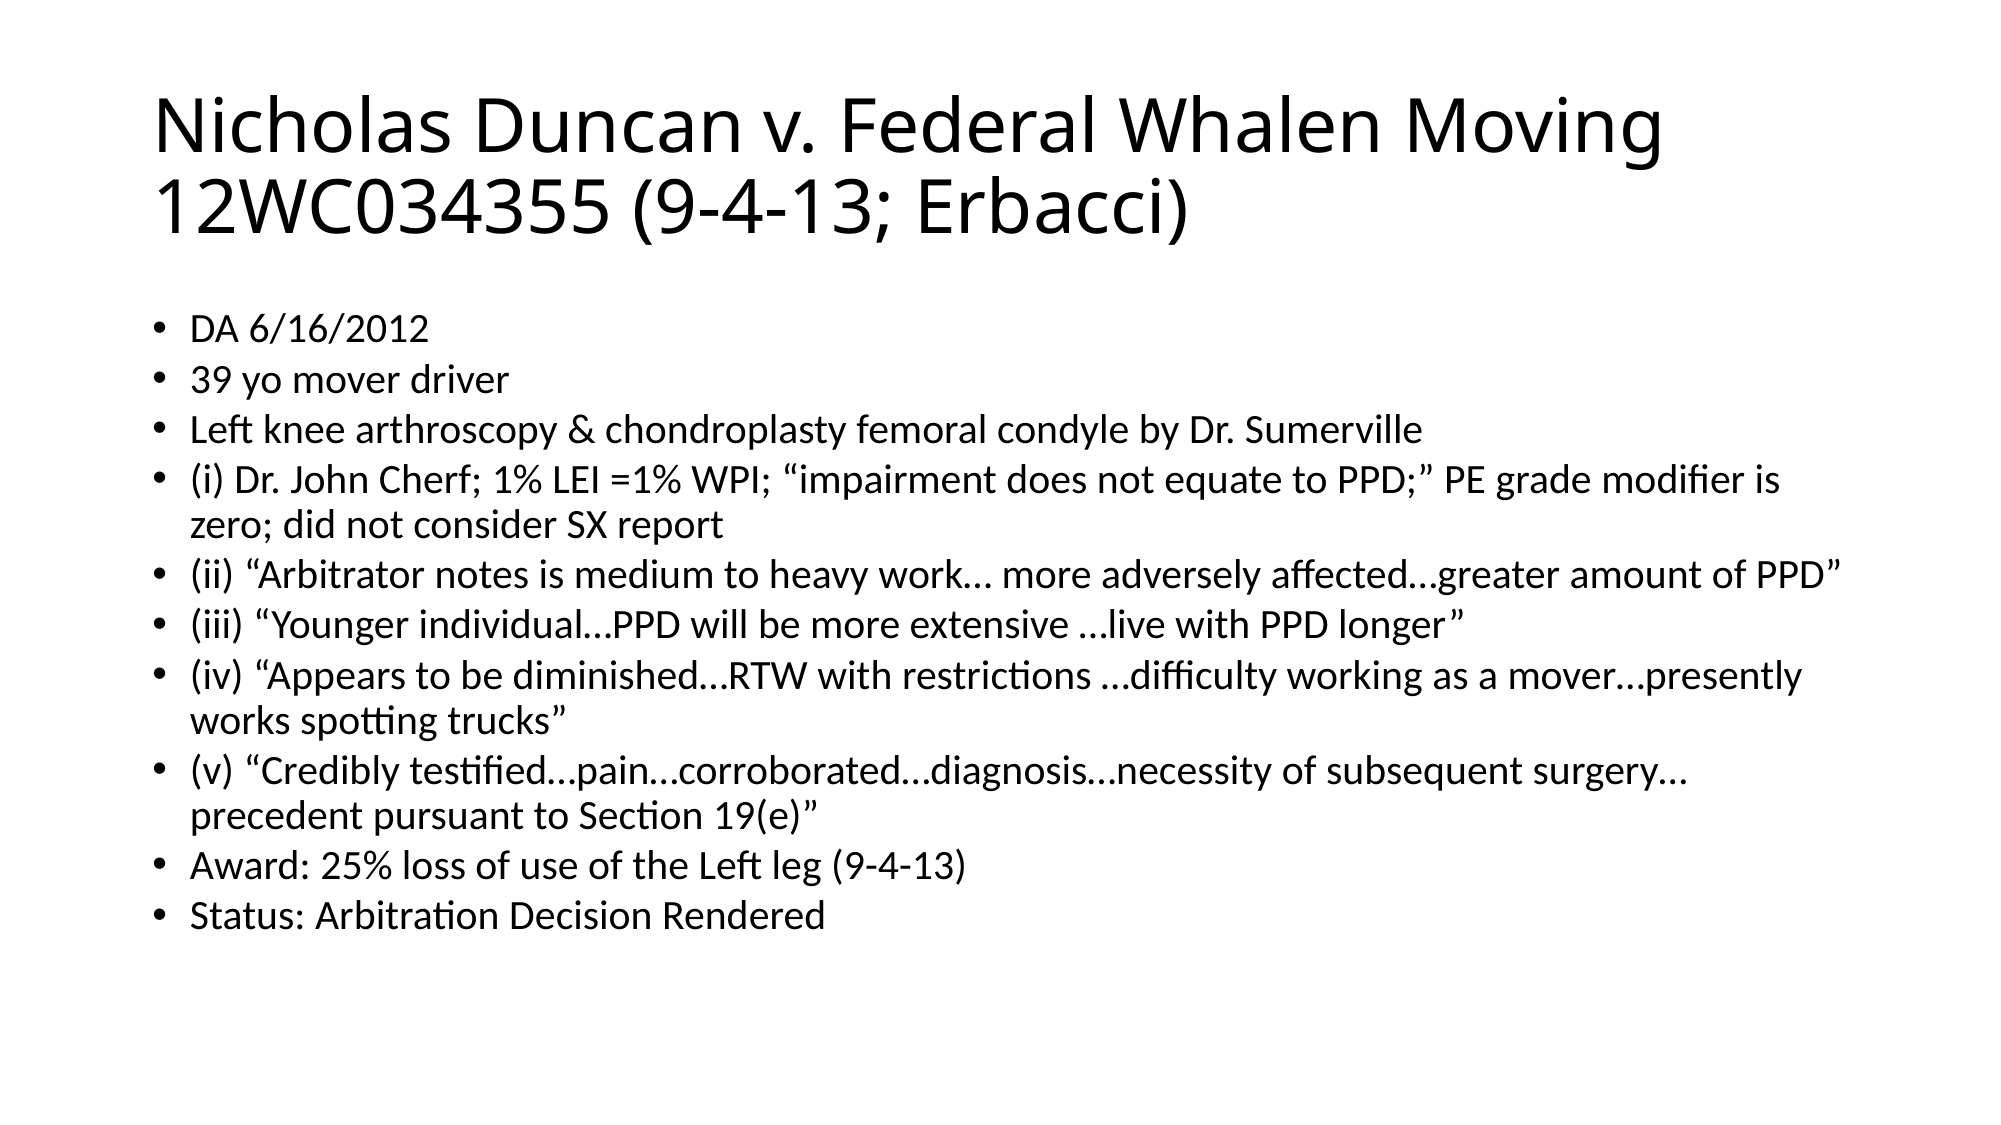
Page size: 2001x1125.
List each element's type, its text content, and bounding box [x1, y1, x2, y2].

list DA 6/16/2012 39 yo mover driver Left knee arthroscopy & chondroplasty femoral condyle by Dr. Sumerville (i) Dr. John Cherf; 1% LEI =1% WPI; “impairment does not equate to PPD;” PE grade modifier is zero; did not consider SX report (ii) “Arbitrator notes is medium to heavy work… more adversely affected…greater amount of PPD” (iii) “Younger individual…PPD will be more extensive …live with PPD longer” (iv) “Appears to be diminished…RTW with restrictions …difficulty working as a mover…presently works spotting trucks” (v) “Credibly testified…pain…corroborated…diagnosis…necessity of subsequent surgery…precedent pursuant to Section 19(e)” Award: 25% loss of use of the Left leg (9-4-13) Status: Arbitration Decision Rendered [137, 299, 1863, 1014]
title Nicholas Duncan v. Federal Whalen Moving 12WC034355 (9-4-13; Erbacci) [137, 59, 1863, 278]
